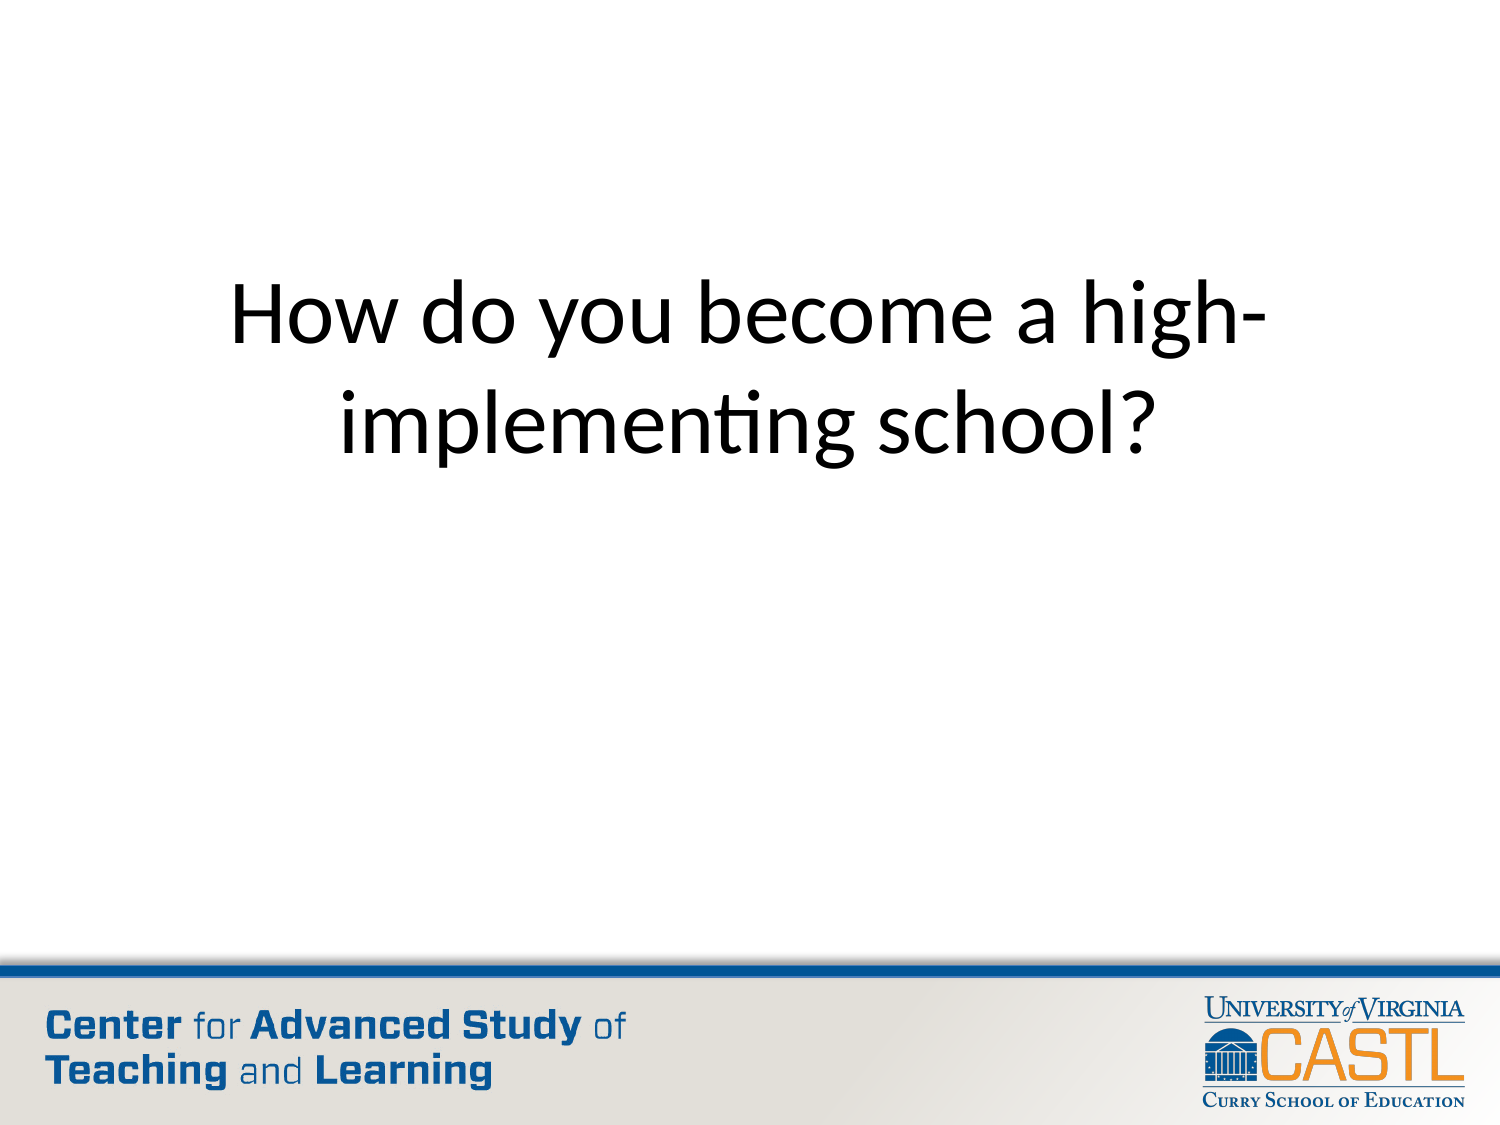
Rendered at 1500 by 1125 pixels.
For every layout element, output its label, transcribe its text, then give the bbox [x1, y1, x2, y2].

picture [1192, 983, 1481, 1125]
picture [36, 998, 633, 1101]
title How do you become a high-implementing school? [112, 241, 1388, 483]
